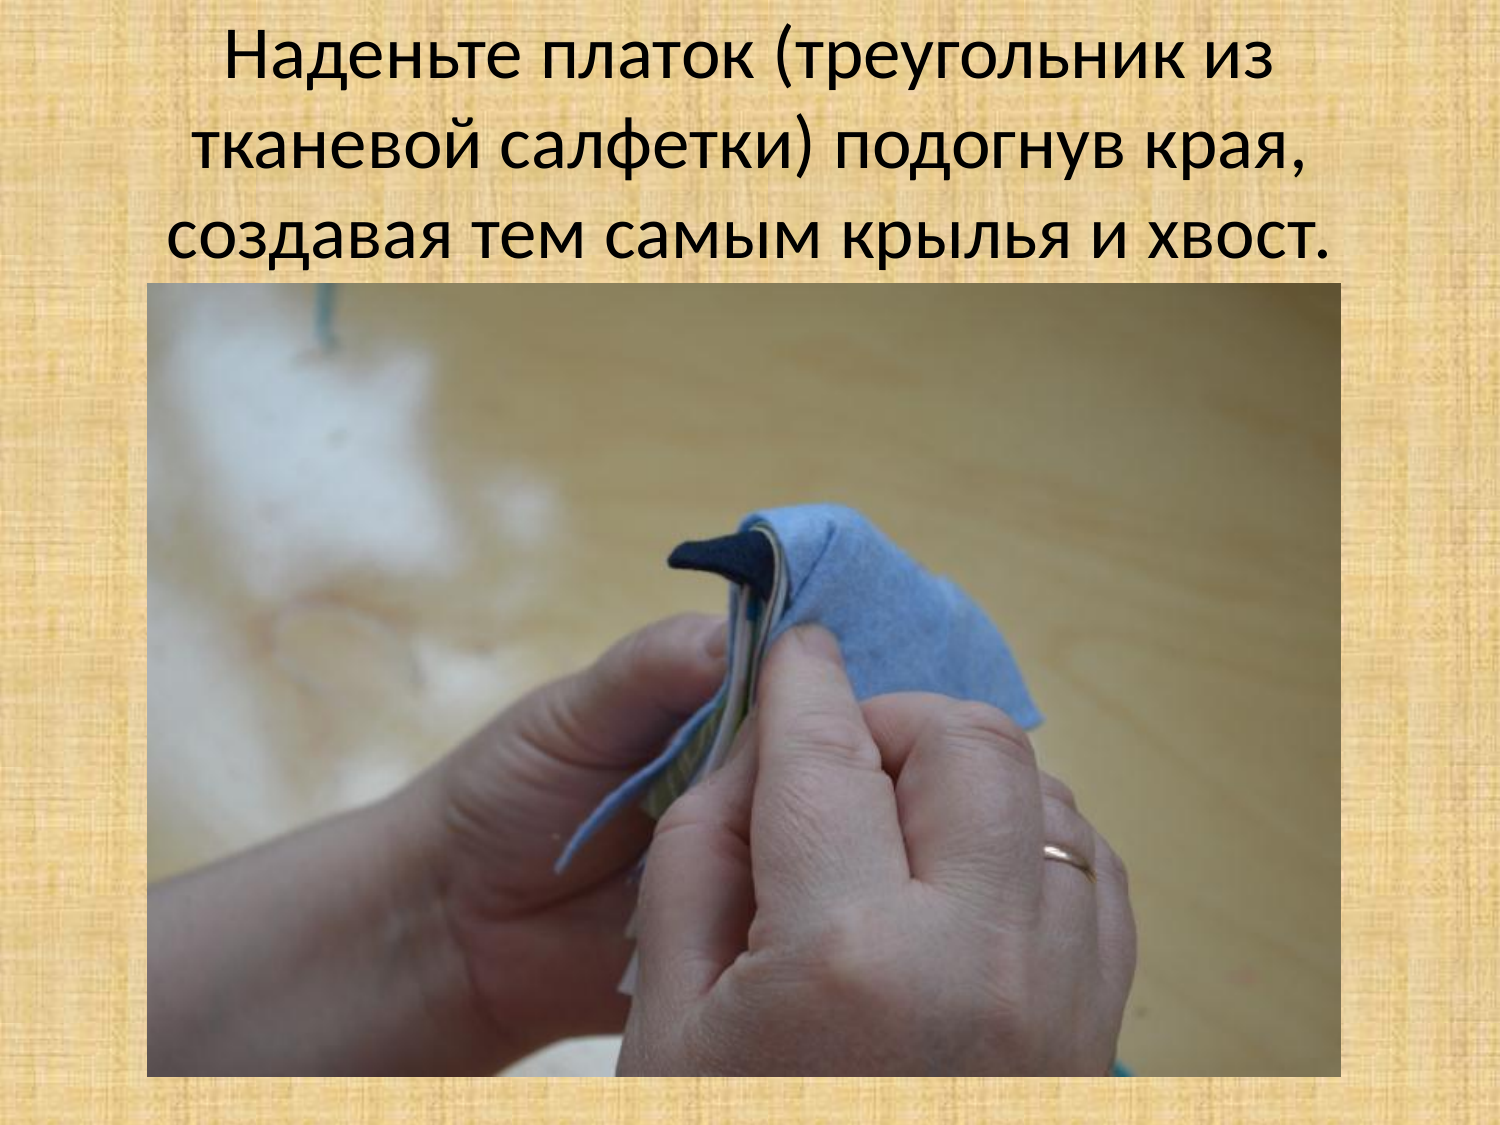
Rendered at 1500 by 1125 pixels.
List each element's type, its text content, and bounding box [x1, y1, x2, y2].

title Наденьте платок (треугольник из тканевой салфетки) подогнув края, создавая тем самым крылья и хвост. [75, 45, 1425, 233]
picture [0, 0, 1500, 1125]
